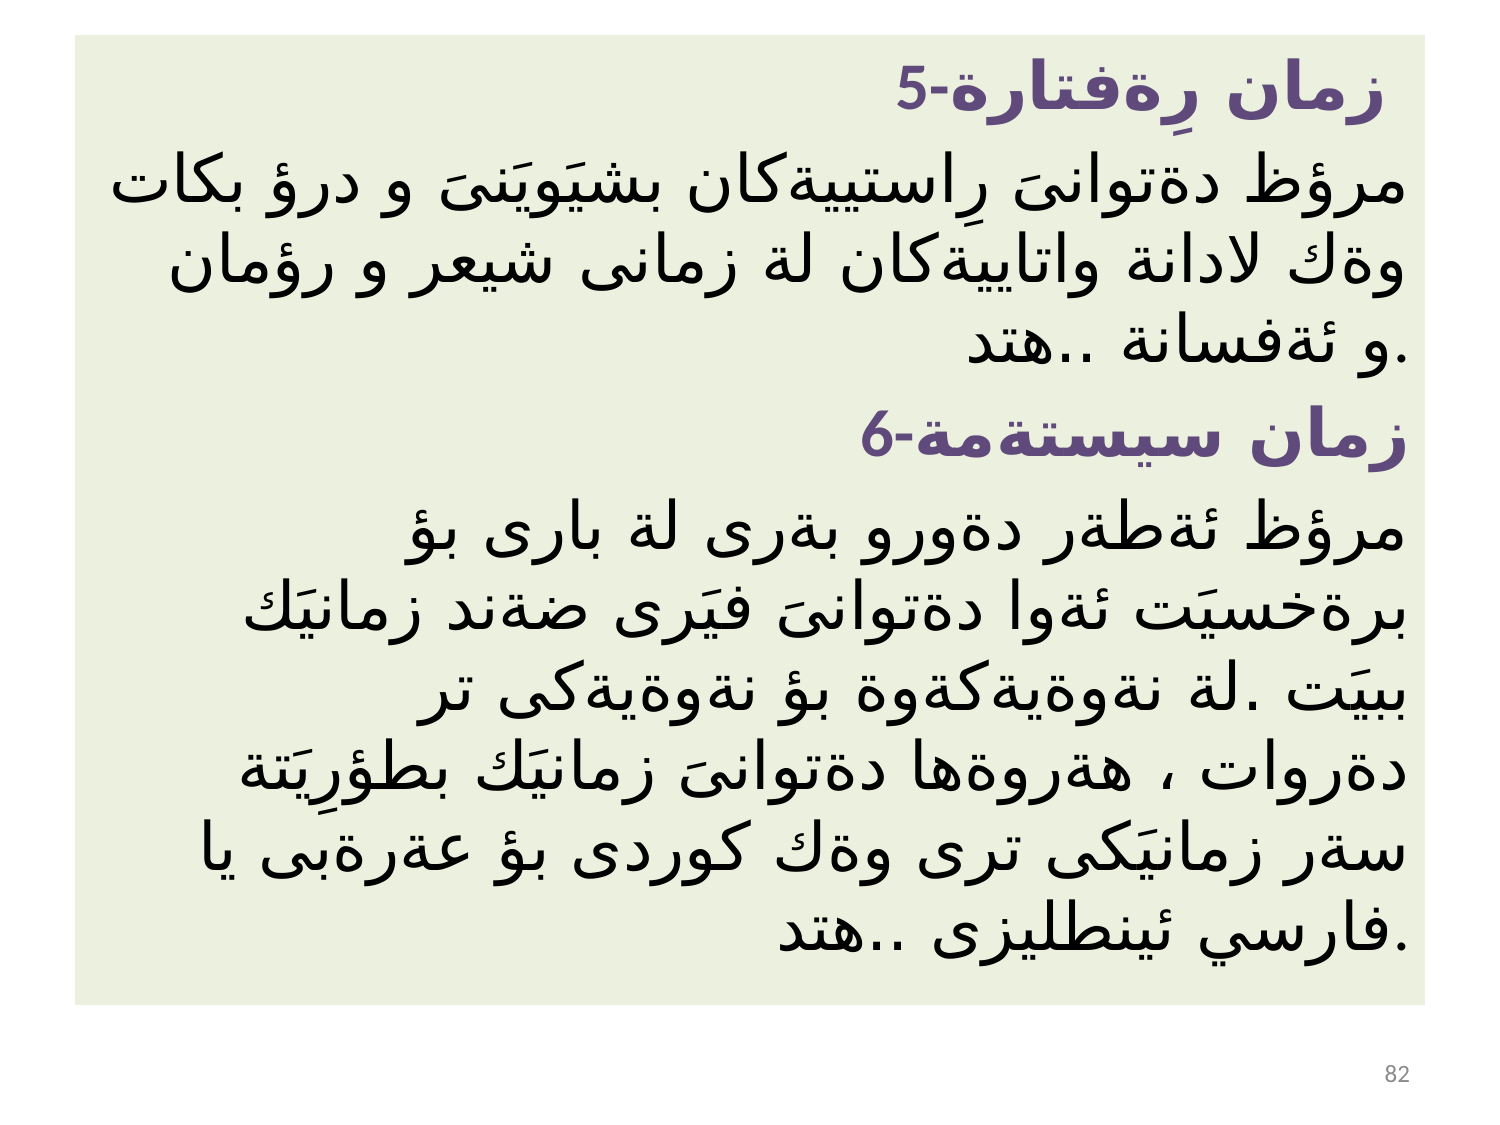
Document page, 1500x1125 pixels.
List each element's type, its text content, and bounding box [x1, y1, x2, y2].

list 5-زمان رِةفتارة مرؤظ دةتوانىَ رِاستييةكان بشيَويَنىَ و درؤ بكات وةك لادانة واتاييةكان لة زمانى شيعر و رؤمان و ئةفسانة ..هتد. 6-زمان سيستةمة مرؤظ ئةطةر دةورو بةرى لة بارى بؤ برةخسيَت ئةوا دةتوانىَ فيَرى ضةند زمانيَك ببيَت .لة نةوةيةكةوة بؤ نةوةيةكى تر دةروات ، هةروةها دةتوانىَ زمانيَك بطؤرِيَتة سةر زمانيَكى ترى وةك كوردى بؤ عةرةبى يا فارسي ئينطليزى ..هتد. [75, 35, 1425, 1005]
slide_number 82 [1074, 1042, 1425, 1103]
